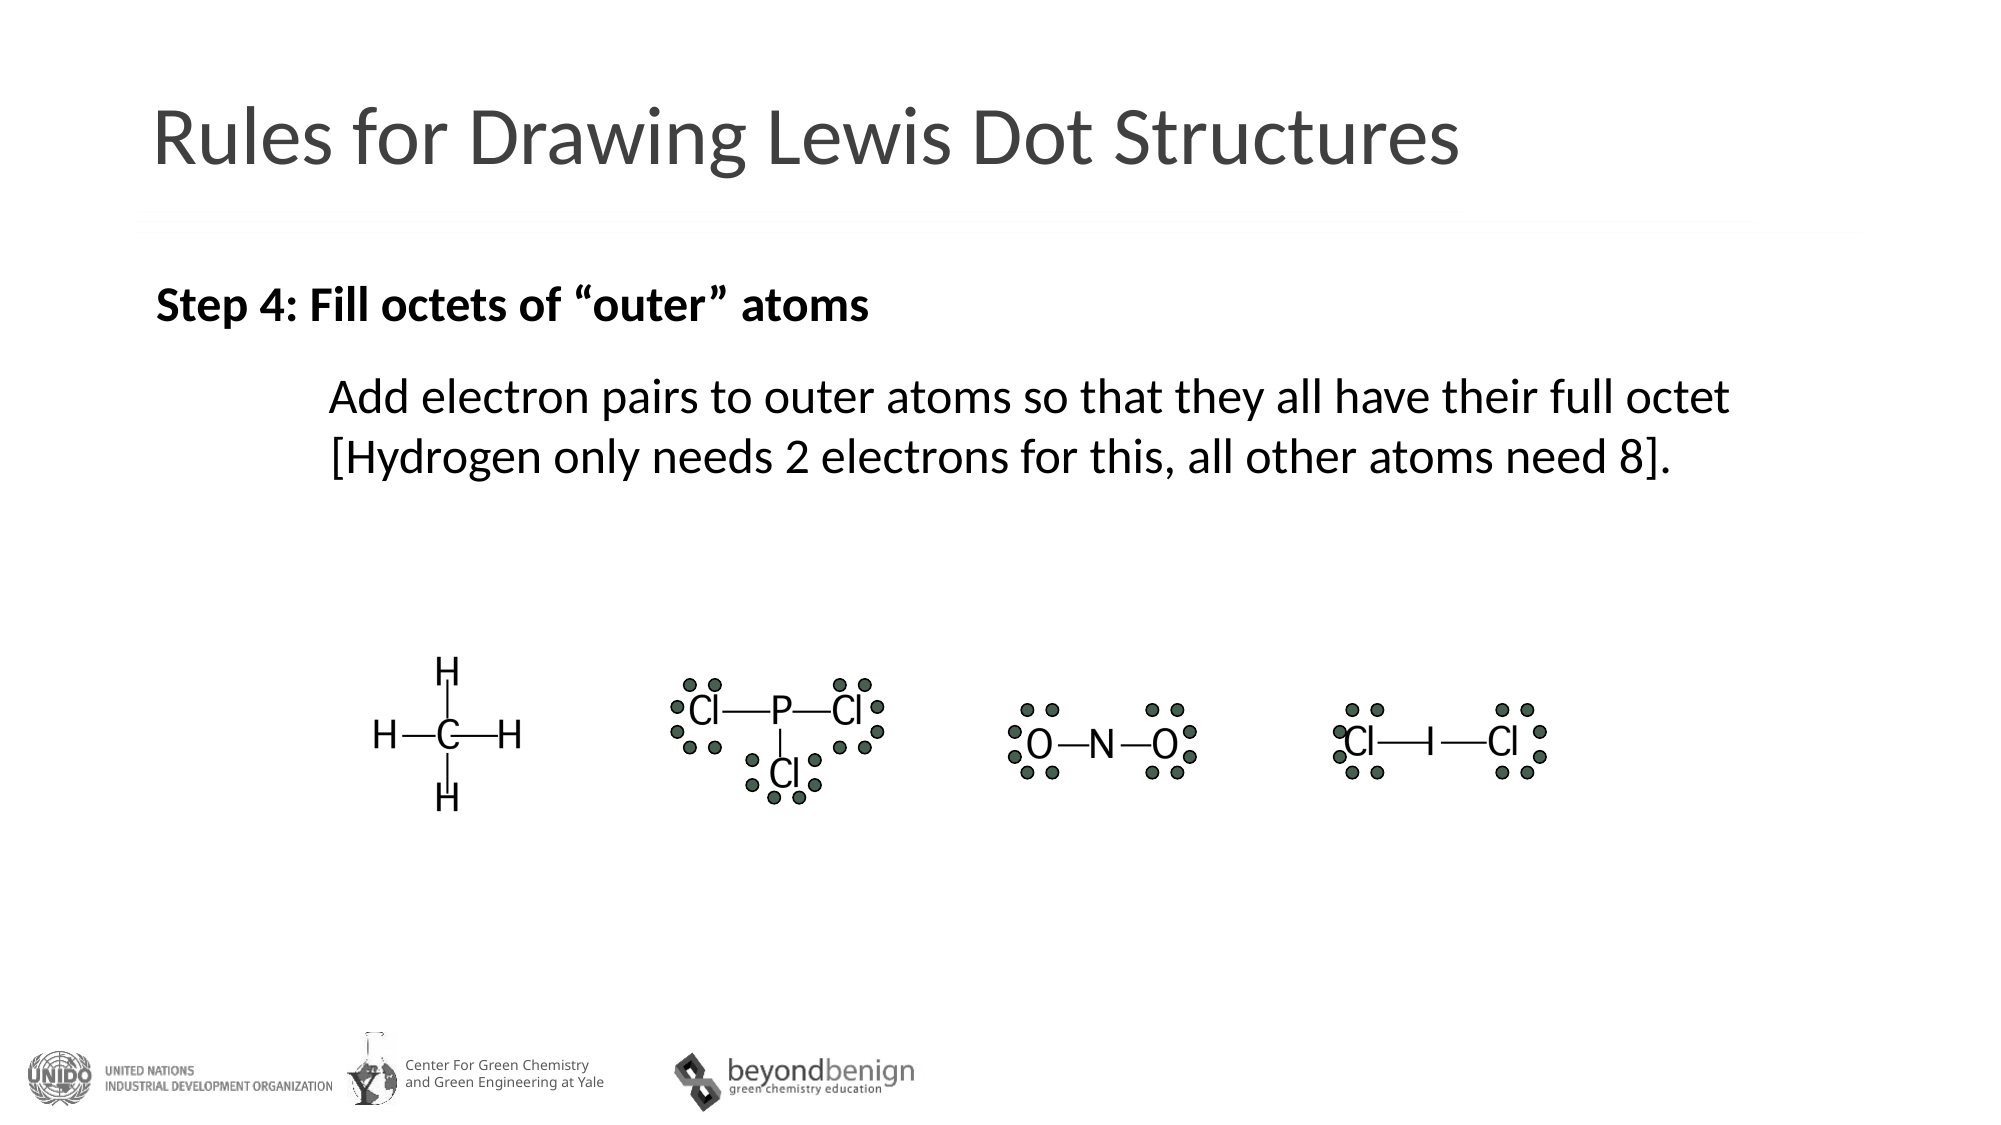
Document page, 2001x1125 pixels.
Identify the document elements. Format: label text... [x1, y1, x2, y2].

text_box Add electron pairs to outer atoms so that they all have their full octet [Hydrogen only needs 2 electrons for this, all other atoms need 8]. [238, 356, 1761, 491]
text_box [1008, 703, 1197, 779]
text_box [1333, 703, 1547, 779]
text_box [371, 653, 528, 817]
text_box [671, 678, 884, 804]
title Rules for Drawing Lewis Dot Structures [137, 28, 1863, 247]
text_box Step 4: Fill octets of “outer” atoms [141, 263, 885, 339]
